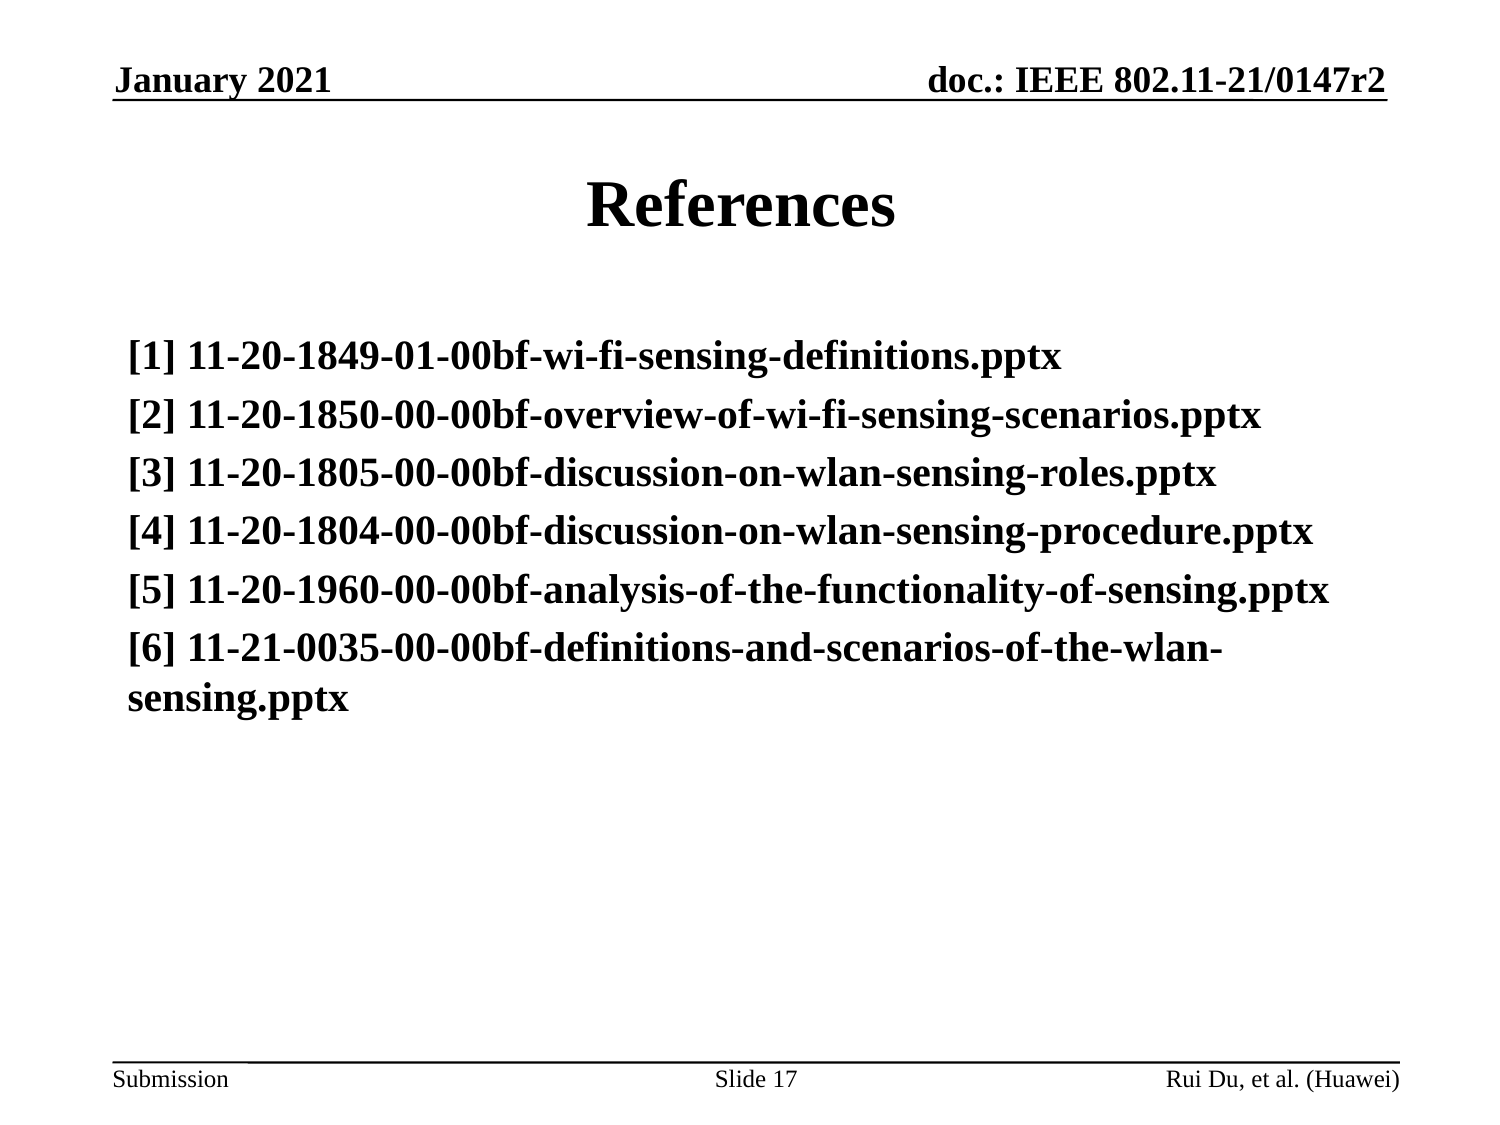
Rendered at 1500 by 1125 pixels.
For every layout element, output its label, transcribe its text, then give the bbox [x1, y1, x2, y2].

text_box Rui Du, et al. (Huawei) [1165, 1062, 1401, 1093]
slide_number Slide 17 [712, 1061, 800, 1093]
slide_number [114, 54, 335, 101]
text_box [1] 11-20-1849-01-00bf-wi-fi-sensing-definitions.pptx [2] 11-20-1850-00-00bf-overview-of-wi-fi-sensing-scenarios.pptx [3] 11-20-1805-00-00bf-discussion-on-wlan-sensing-roles.pptx [4] 11-20-1804-00-00bf-discussion-on-wlan-sensing-procedure.pptx [5] 11-20-1960-00-00bf-analysis-of-the-functionality-of-sensing.pptx [6] 11-21-0035-00-00bf-definitions-and-scenarios-of-the-wlan-sensing.pptx [112, 320, 1388, 1000]
title References [112, 112, 1388, 288]
